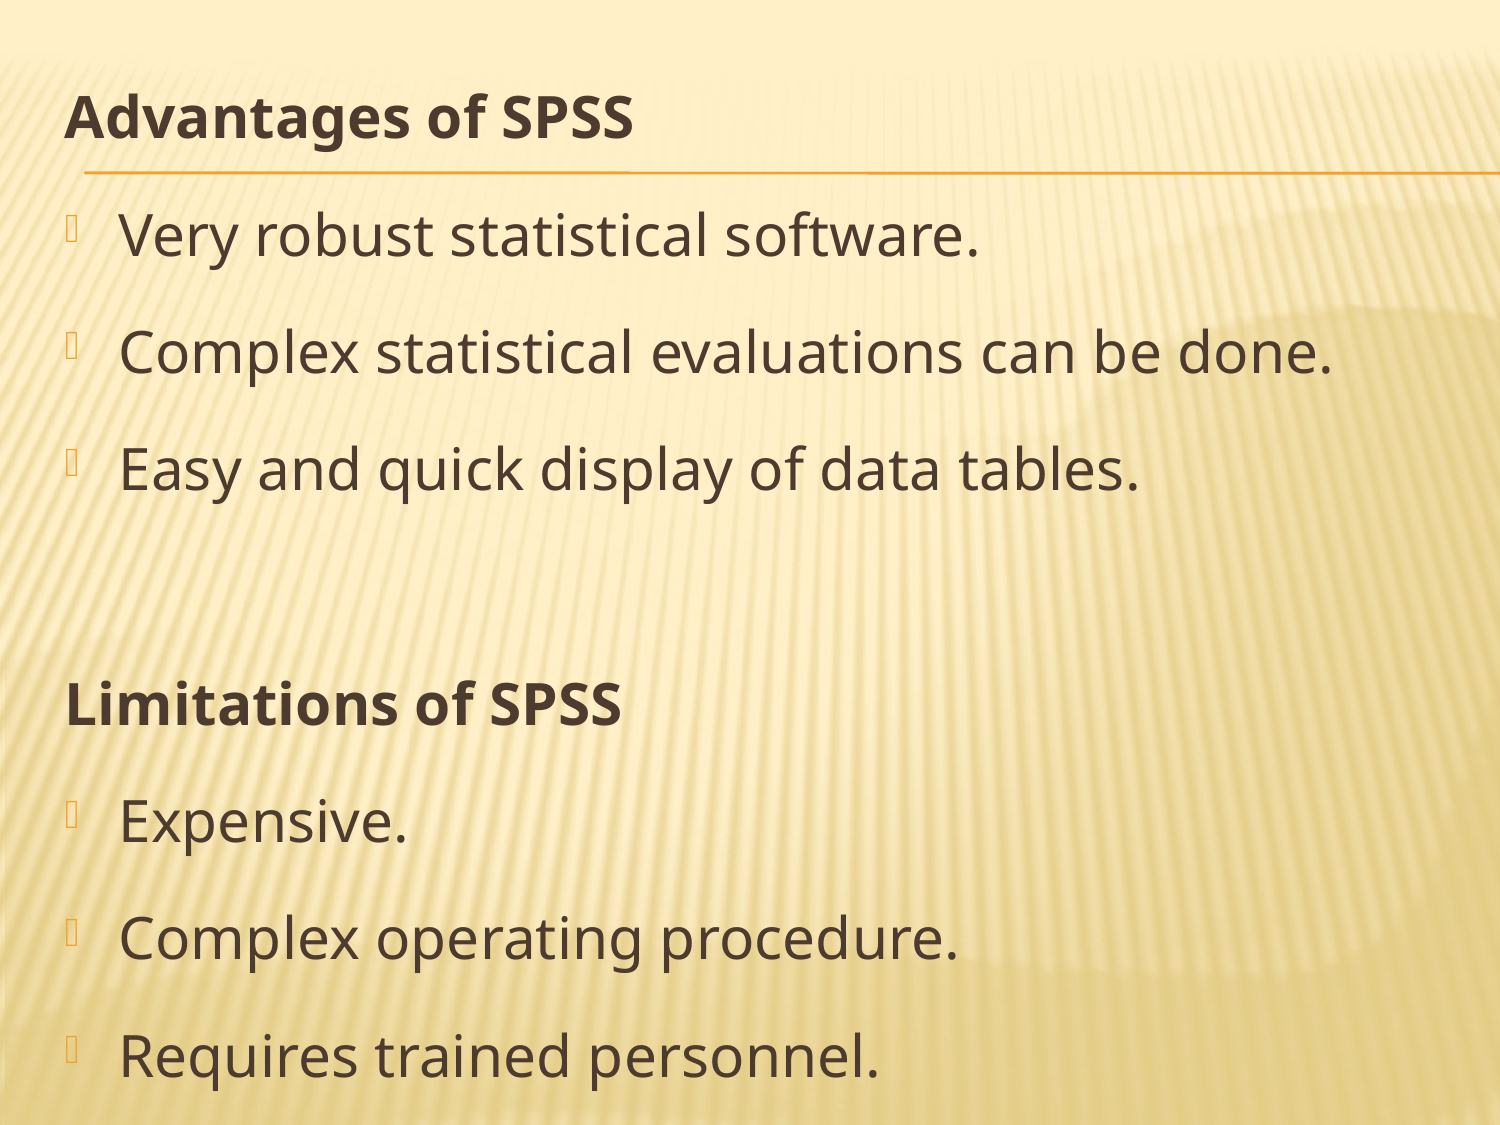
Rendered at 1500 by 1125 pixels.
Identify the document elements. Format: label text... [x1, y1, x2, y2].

list Advantages of SPSS Very robust statistical software. Complex statistical evaluations can be done. Easy and quick display of data tables. Limitations of SPSS Expensive. Complex operating procedure. Requires trained personnel. [50, 37, 1475, 1100]
